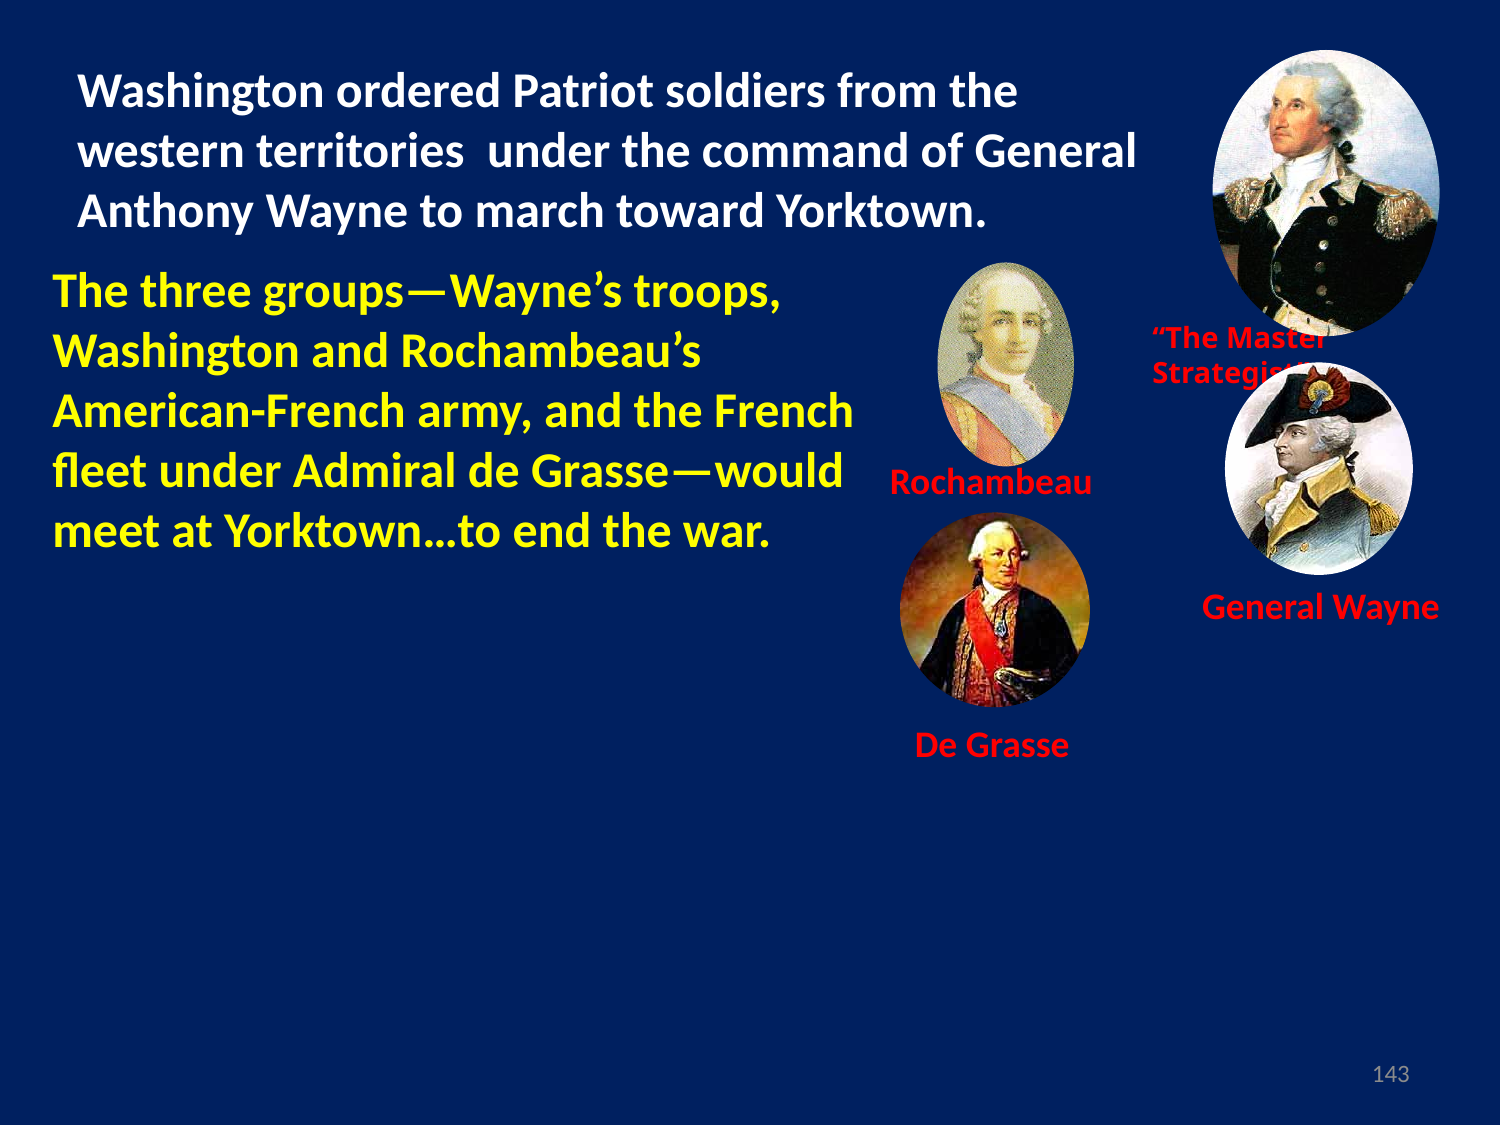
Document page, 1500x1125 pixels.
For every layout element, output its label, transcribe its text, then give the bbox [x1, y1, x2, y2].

picture [937, 262, 1075, 467]
text_box “The Master Strategist” [1137, 312, 1500, 398]
text_box De Grasse [900, 712, 1100, 773]
text_box The three groups—Wayne’s troops, Washington and Rochambeau’s American-French army, and the French fleet under Admiral de Grasse—would meet at Yorktown…to end the war. [37, 249, 888, 565]
picture [1224, 362, 1414, 576]
text_box Rochambeau [874, 449, 1188, 510]
text_box Washington ordered Patriot soldiers from the western territories under the command of General Anthony Wayne to march toward Yorktown. [62, 49, 1188, 245]
text_box 143 [1074, 1042, 1425, 1103]
picture [899, 512, 1091, 708]
text_box General Wayne [1187, 574, 1500, 635]
picture [1212, 49, 1440, 337]
